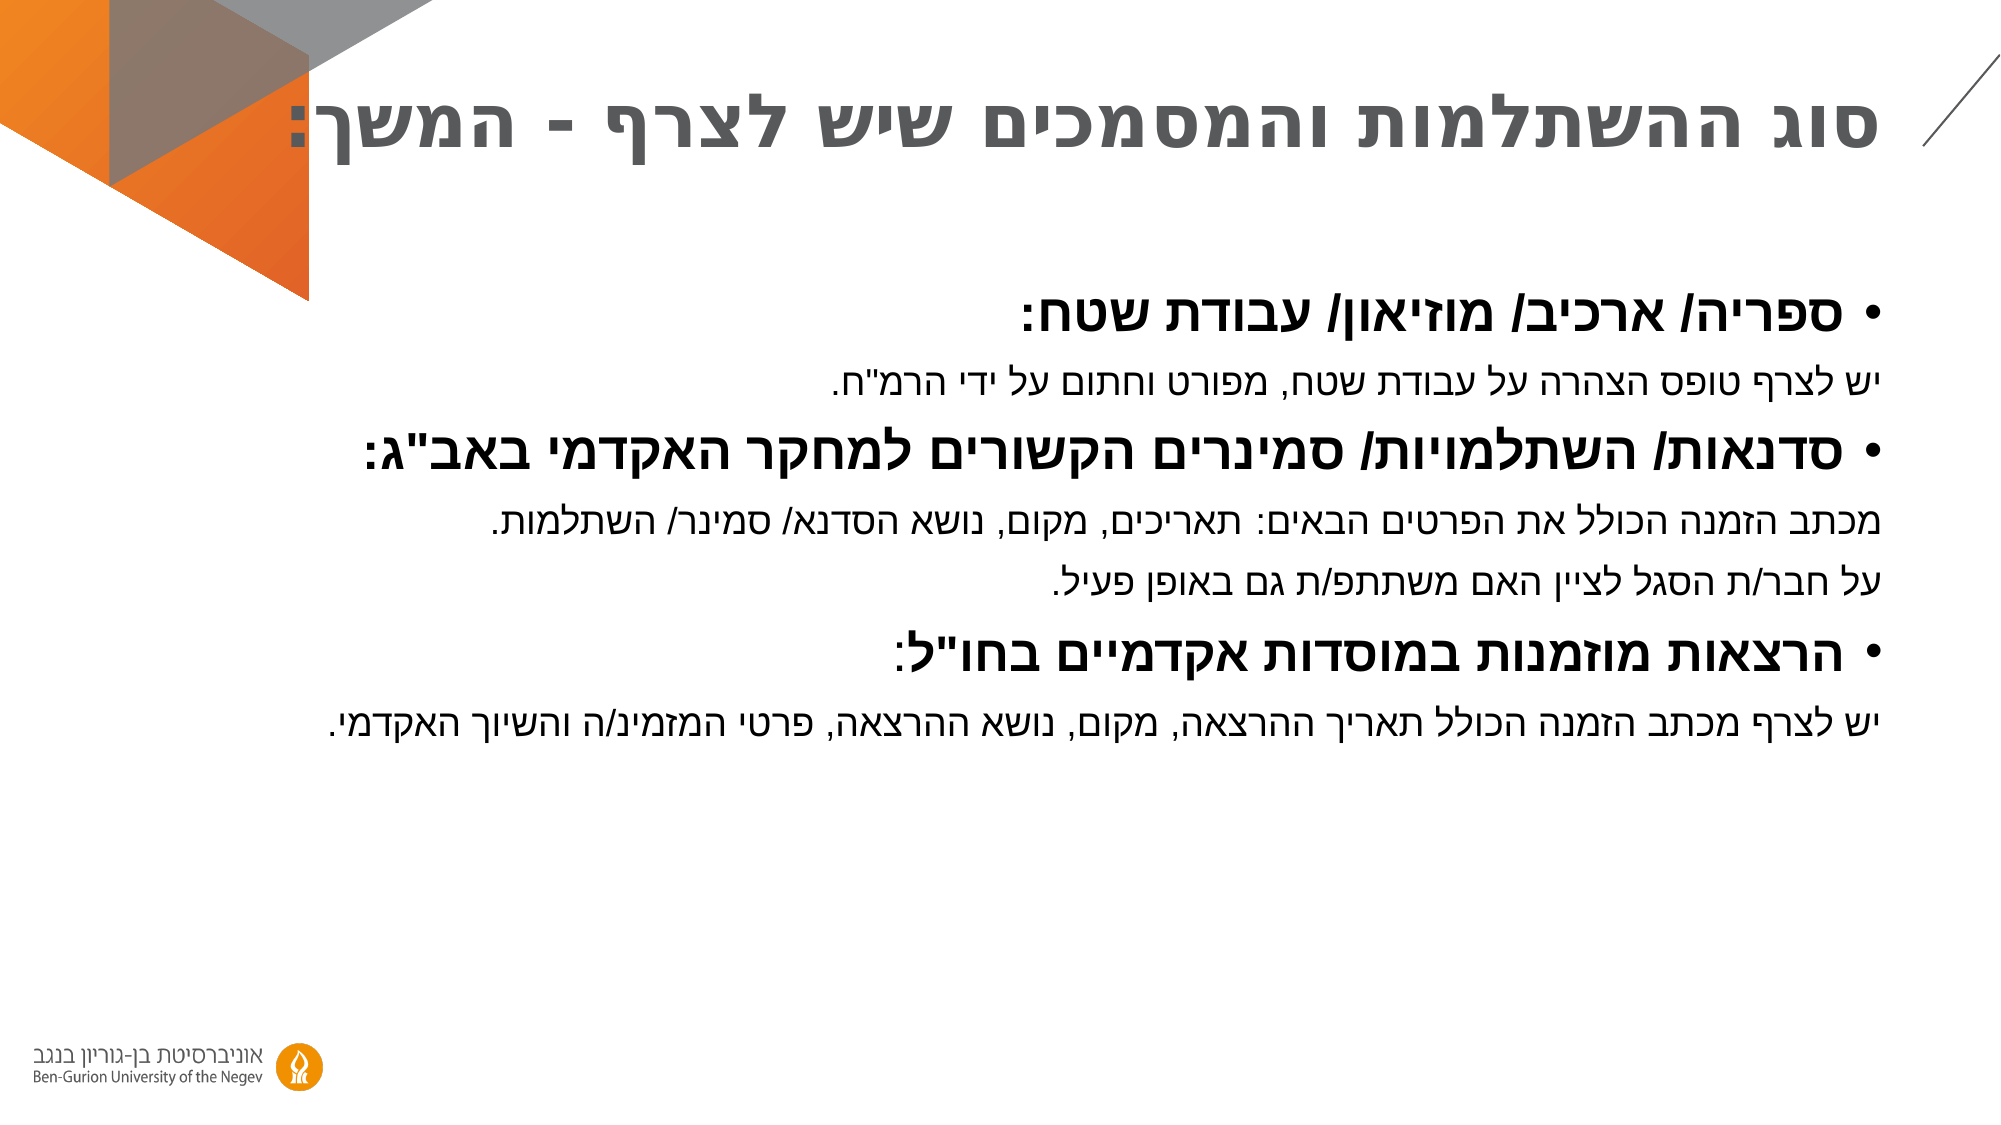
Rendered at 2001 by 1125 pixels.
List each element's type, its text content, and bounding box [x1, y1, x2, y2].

picture [34, 1043, 323, 1091]
list ספריה/ ארכיב/ מוזיאון/ עבודת שטח: יש לצרף טופס הצהרה על עבודת שטח, מפורט וחתום על ידי הרמ"ח. סדנאות/ השתלמויות/ סמינרים הקשורים למחקר האקדמי באב"ג: מכתב הזמנה הכולל את הפרטים הבאים: תאריכים, מקום, נושא הסדנא/ סמינר/ השתלמות. על חבר/ת הסגל לציין האם משתתפ/ת גם באופן פעיל. הרצאות מוזמנות במוסדות אקדמיים בחו"ל: יש לצרף מכתב הזמנה הכולל תאריך ההרצאה, מקום, נושא ההרצאה, פרטי המזמינ/ה והשיוך האקדמי. [130, 278, 1892, 1018]
title סוג ההשתלמות והמסמכים שיש לצרף - המשך: [130, 59, 1892, 188]
